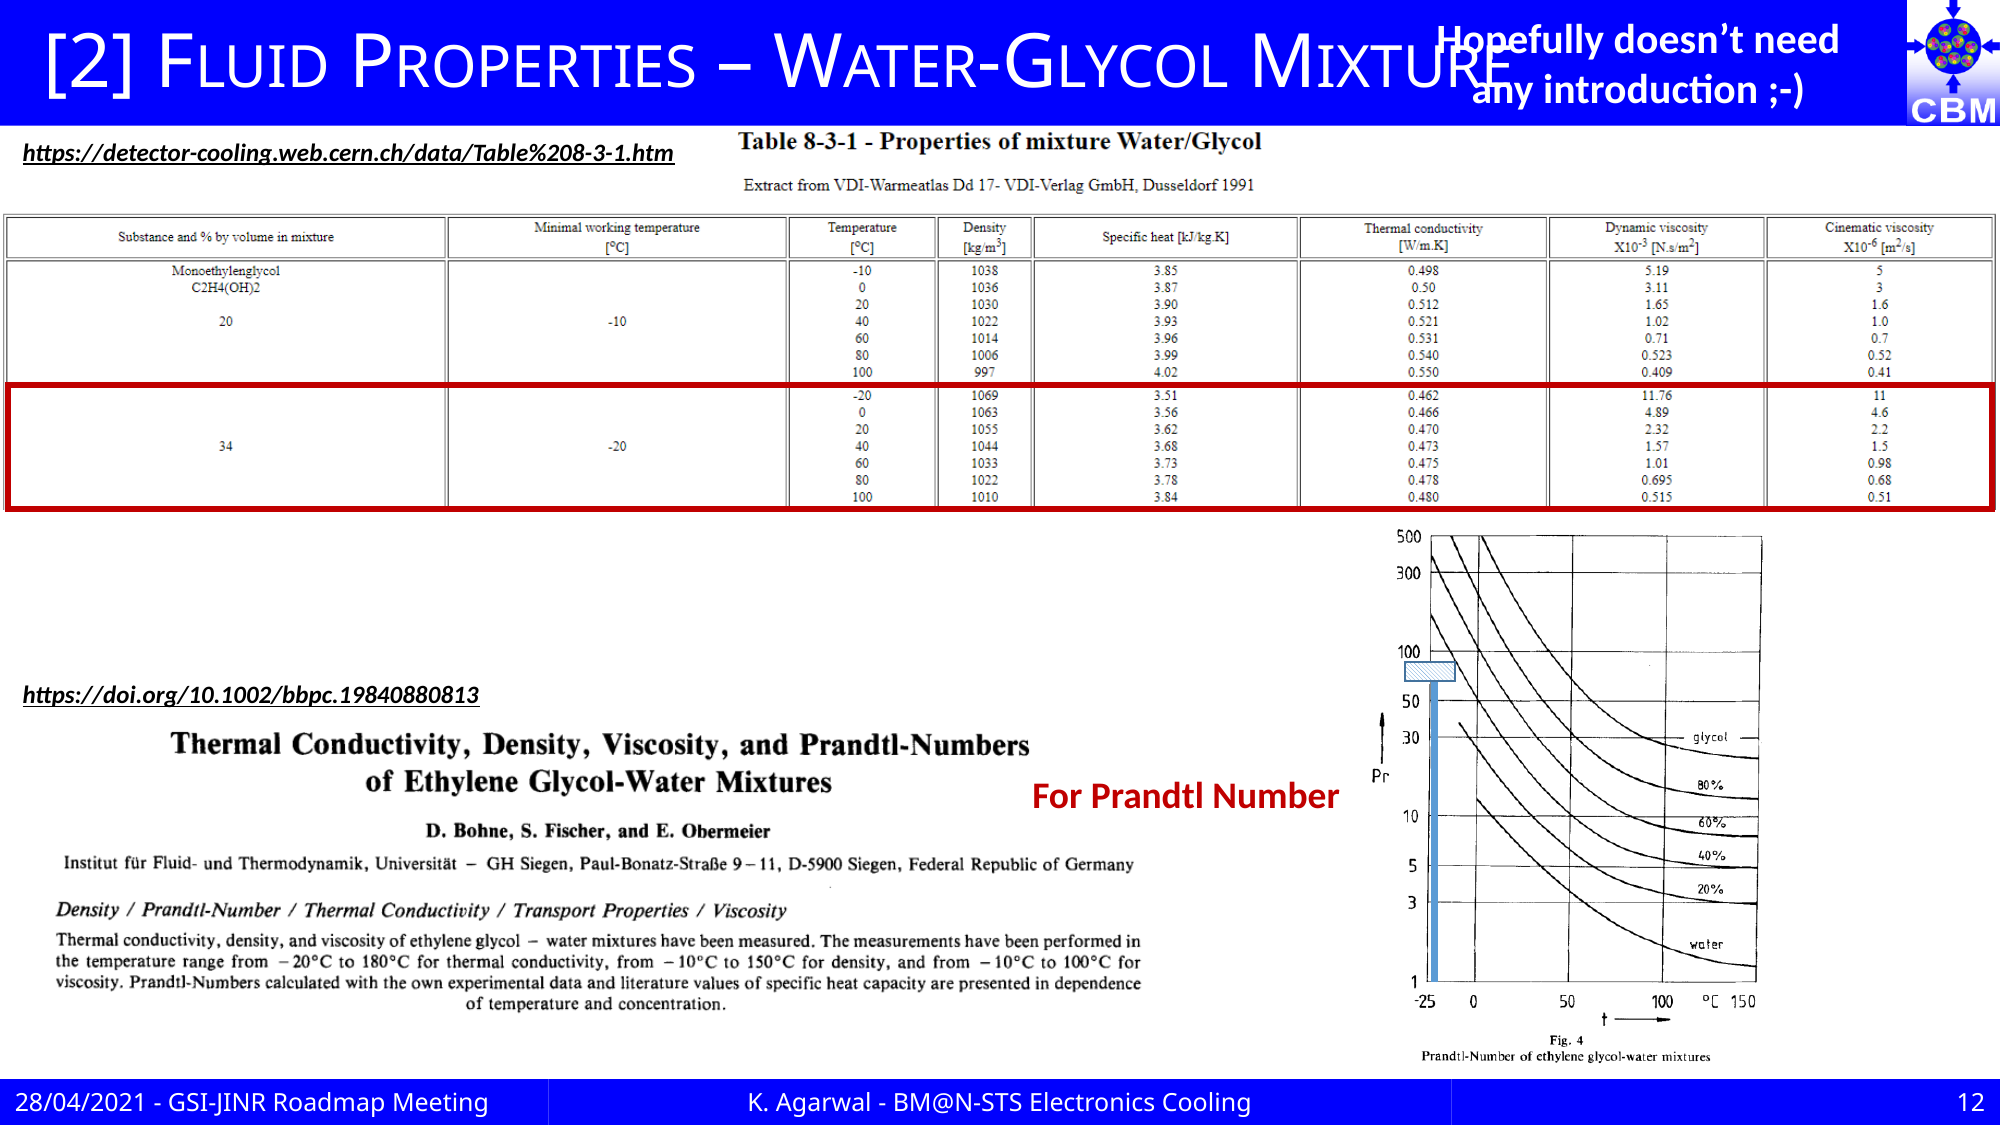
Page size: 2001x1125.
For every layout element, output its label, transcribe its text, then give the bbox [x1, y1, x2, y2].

text_box https://doi.org/10.1002/bbpc.19840880813 [7, 671, 535, 717]
text_box Hopefully doesn’t need any introduction ;-) [1402, 4, 1875, 119]
picture [0, 0, 2000, 510]
footer K. Agarwal - BM@N-STS Electronics Cooling [548, 1079, 1451, 1125]
picture [1366, 523, 1768, 1065]
title [2] FLUID PROPERTIES – WATER-GLYCOL MIXTURE [0, 0, 1907, 126]
slide_number 12 [1451, 1079, 2000, 1125]
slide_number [0, 1079, 548, 1125]
picture [39, 719, 1150, 1020]
text_box For Prandtl Number [1150, 763, 1356, 824]
